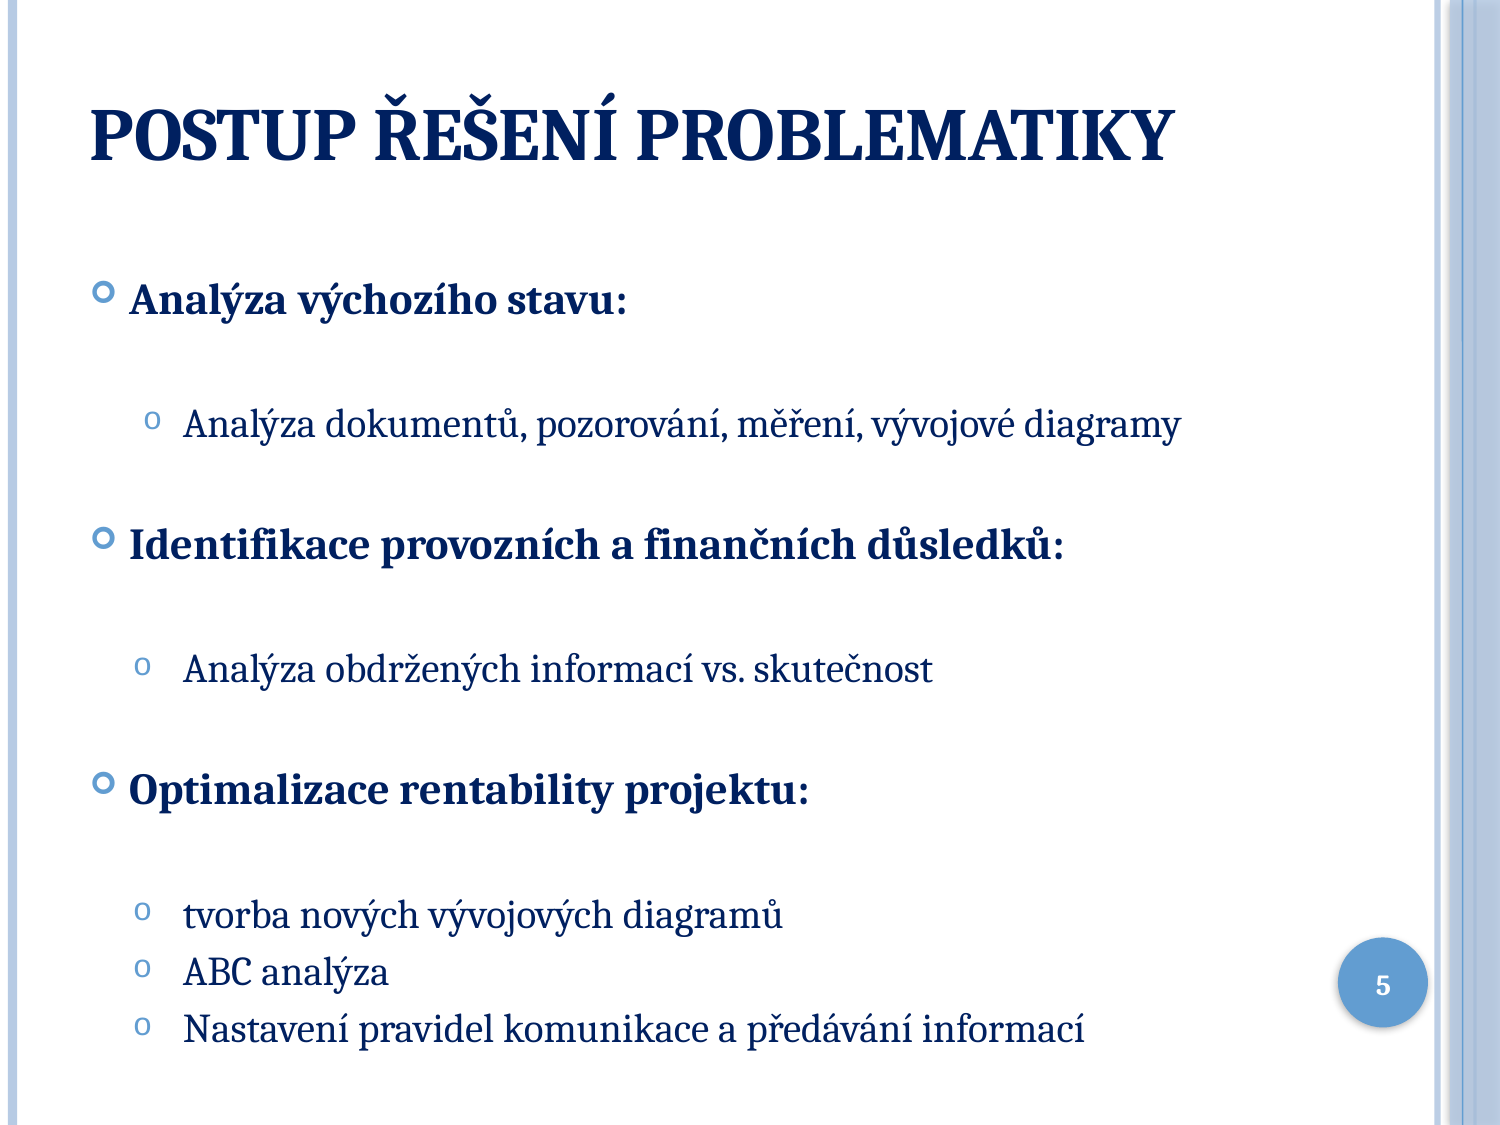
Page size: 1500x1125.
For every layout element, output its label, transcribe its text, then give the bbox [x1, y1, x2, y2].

list Analýza výchozího stavu: Analýza dokumentů, pozorování, měření, vývojové diagramy Identifikace provozních a finančních důsledků: Analýza obdržených informací vs. skutečnost Optimalizace rentability projektu: tvorba nových vývojových diagramů ABC analýza Nastavení pravidel komunikace a předávání informací [75, 262, 1300, 1062]
slide_number 5 [1333, 940, 1434, 1027]
title Postup řešení problematiky [75, 0, 1300, 183]
